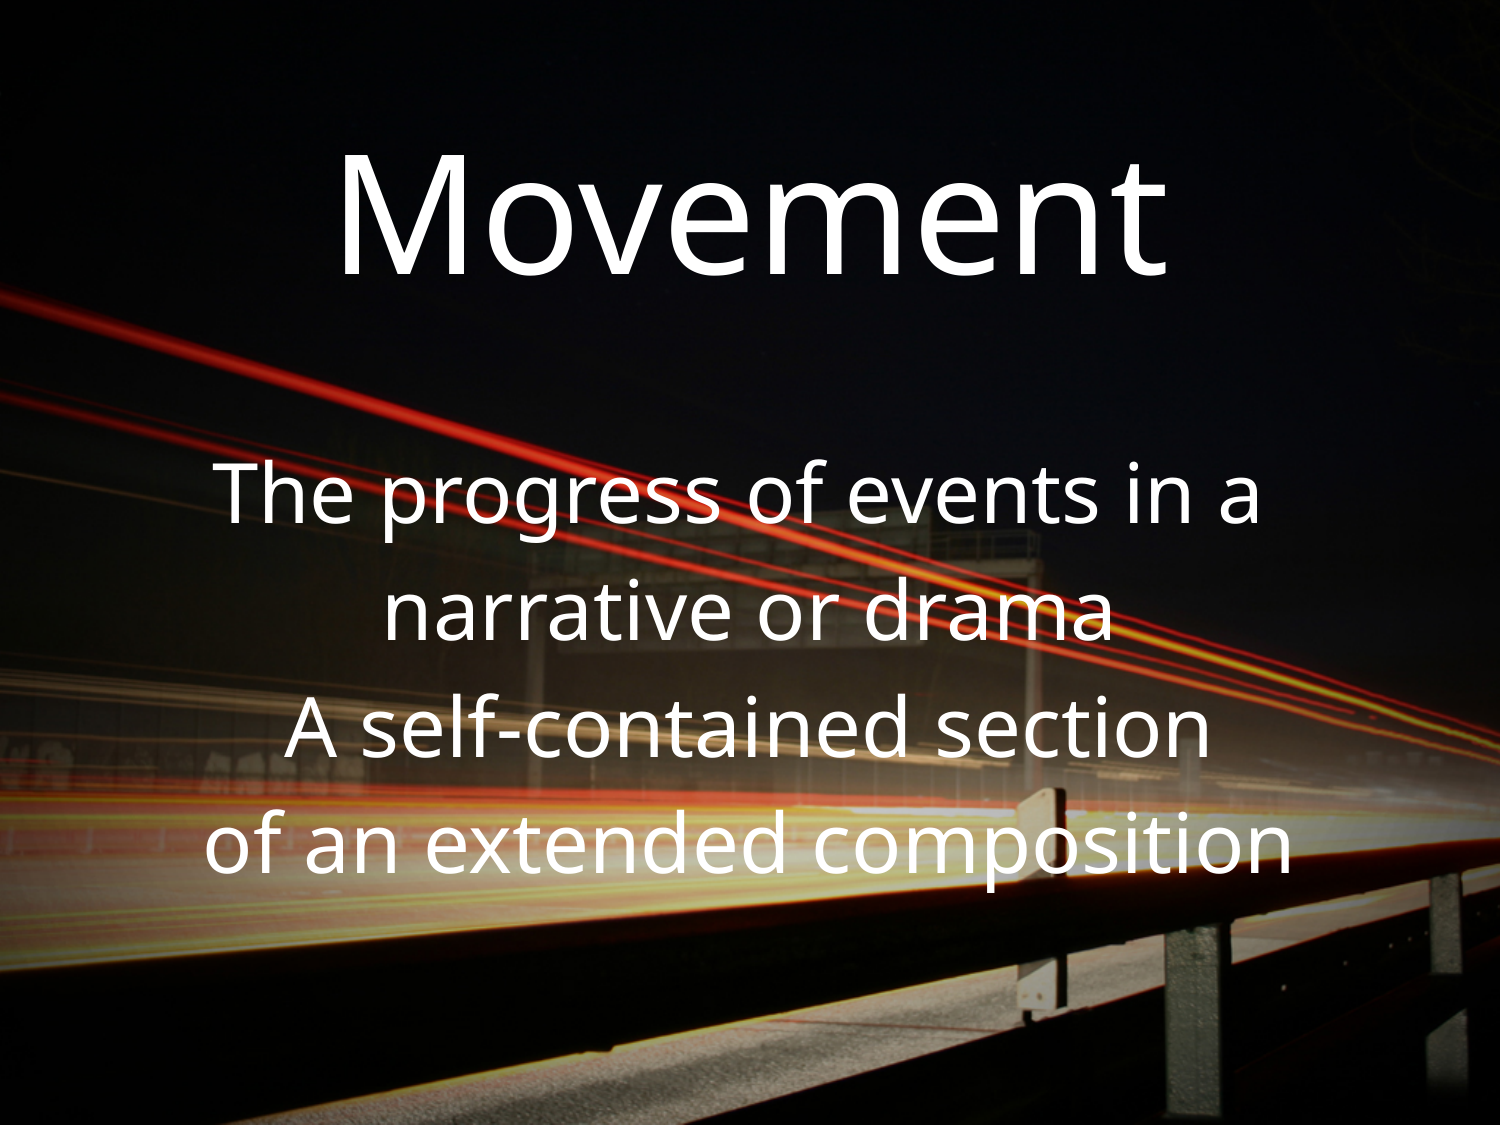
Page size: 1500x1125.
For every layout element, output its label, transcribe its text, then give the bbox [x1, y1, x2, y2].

list Movement The progress of events in a narrative or drama A self-contained section of an extended composition [74, 99, 1426, 1006]
picture [0, 0, 1500, 1125]
